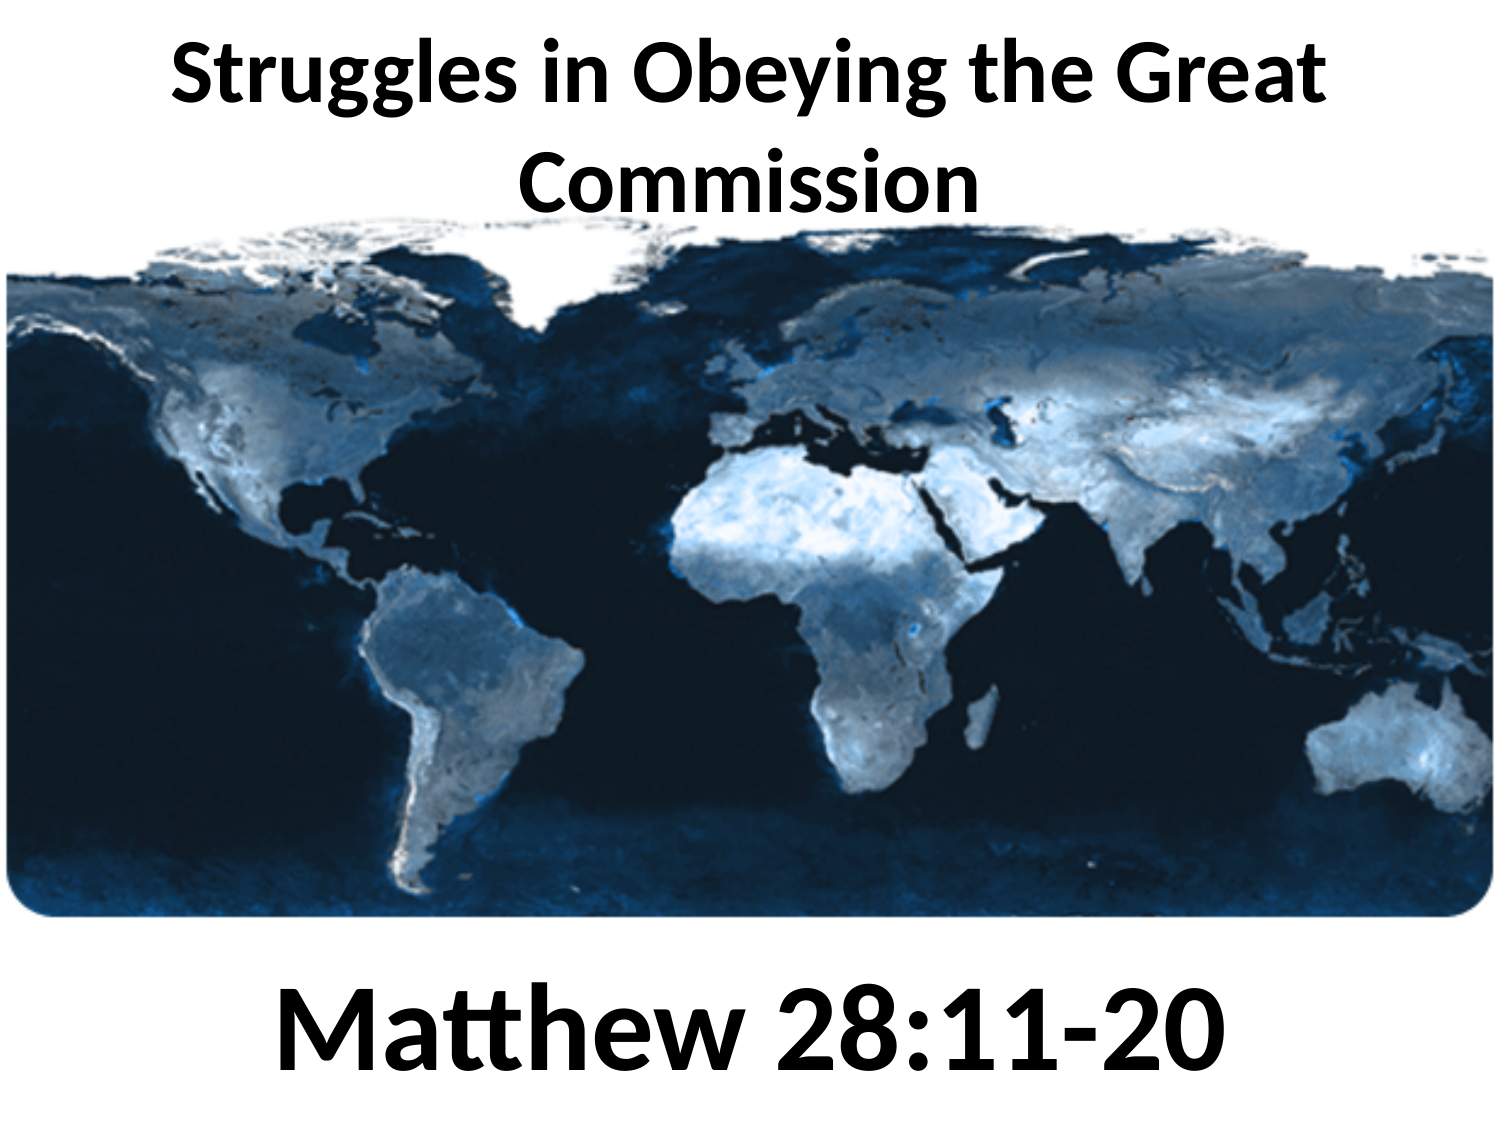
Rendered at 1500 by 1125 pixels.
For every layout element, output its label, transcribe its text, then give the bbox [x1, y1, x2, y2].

picture [0, 199, 1500, 926]
subtitle Matthew 28:11-20 [0, 937, 1500, 1125]
title Struggles in Obeying the Great Commission [0, 0, 1500, 199]
